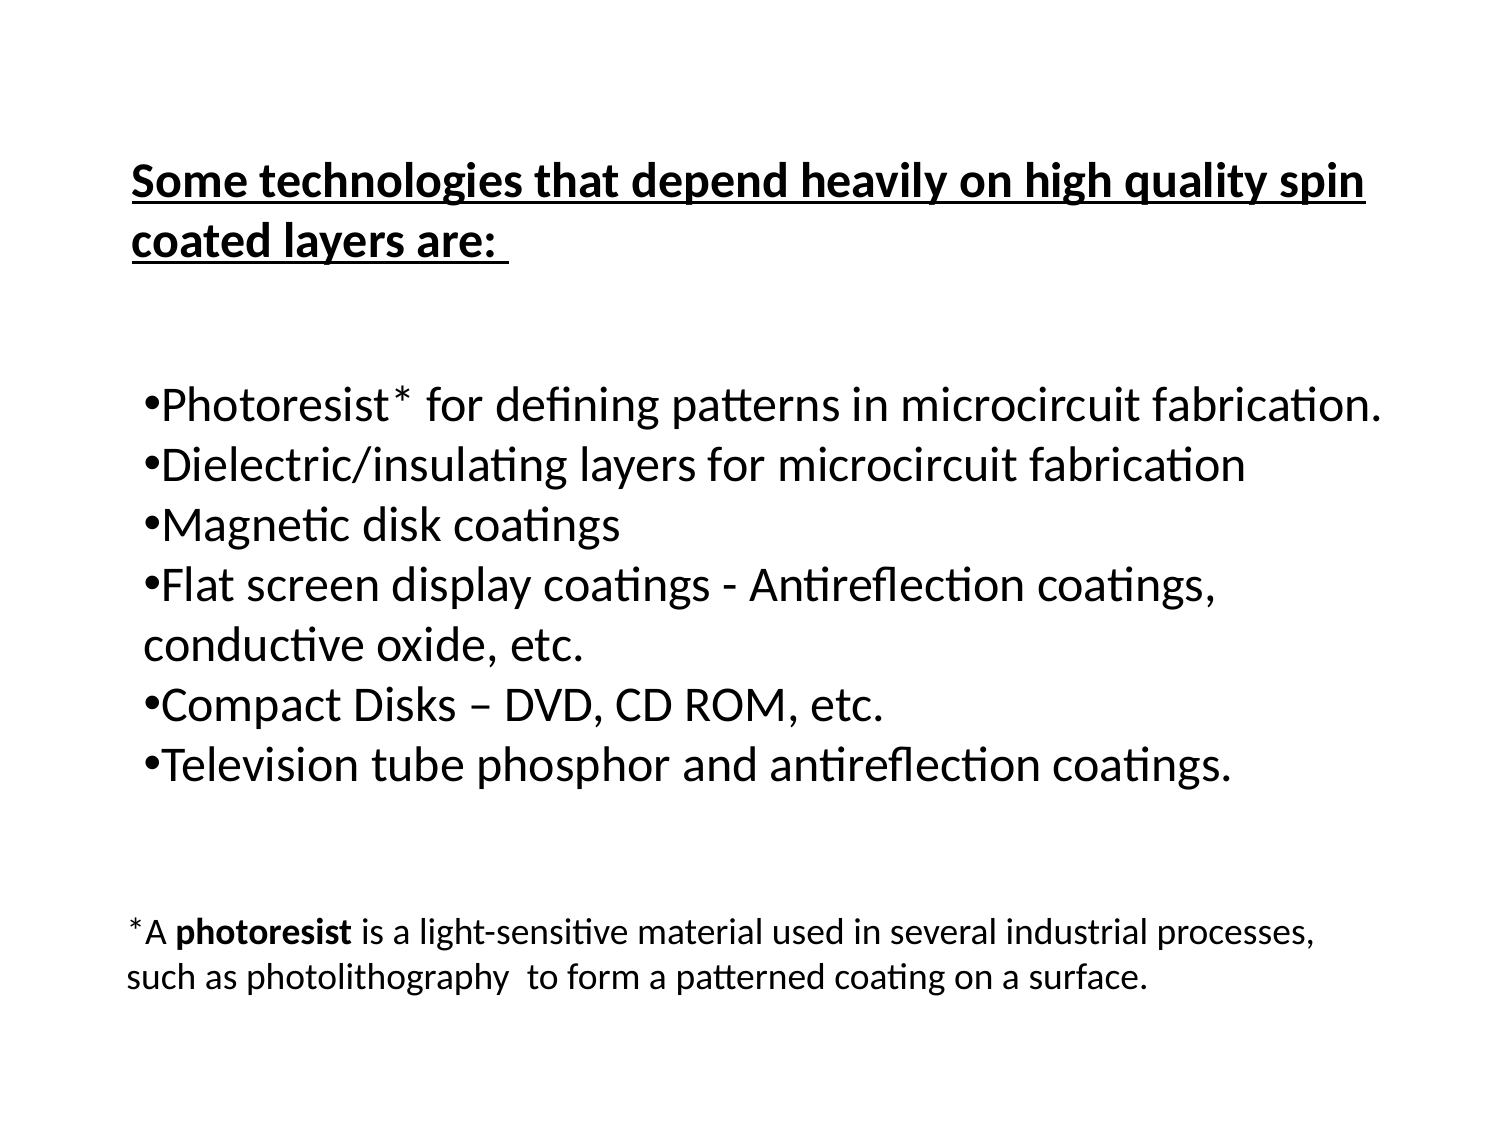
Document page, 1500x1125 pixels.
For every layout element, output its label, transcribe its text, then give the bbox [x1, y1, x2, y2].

text_box Some technologies that depend heavily on high quality spin coated layers are: [117, 140, 1470, 321]
text_box *A photoresist is a light-sensitive material used in several industrial processes, such as photolithography to form a patterned coating on a surface. [111, 899, 1399, 1004]
text_box Photoresist* for defining patterns in microcircuit fabrication. Dielectric/insulating layers for microcircuit fabrication Magnetic disk coatings Flat screen display coatings - Antireflection coatings, conductive oxide, etc. Compact Disks – DVD, CD ROM, etc. Television tube phosphor and antireflection coatings. [128, 321, 1407, 800]
